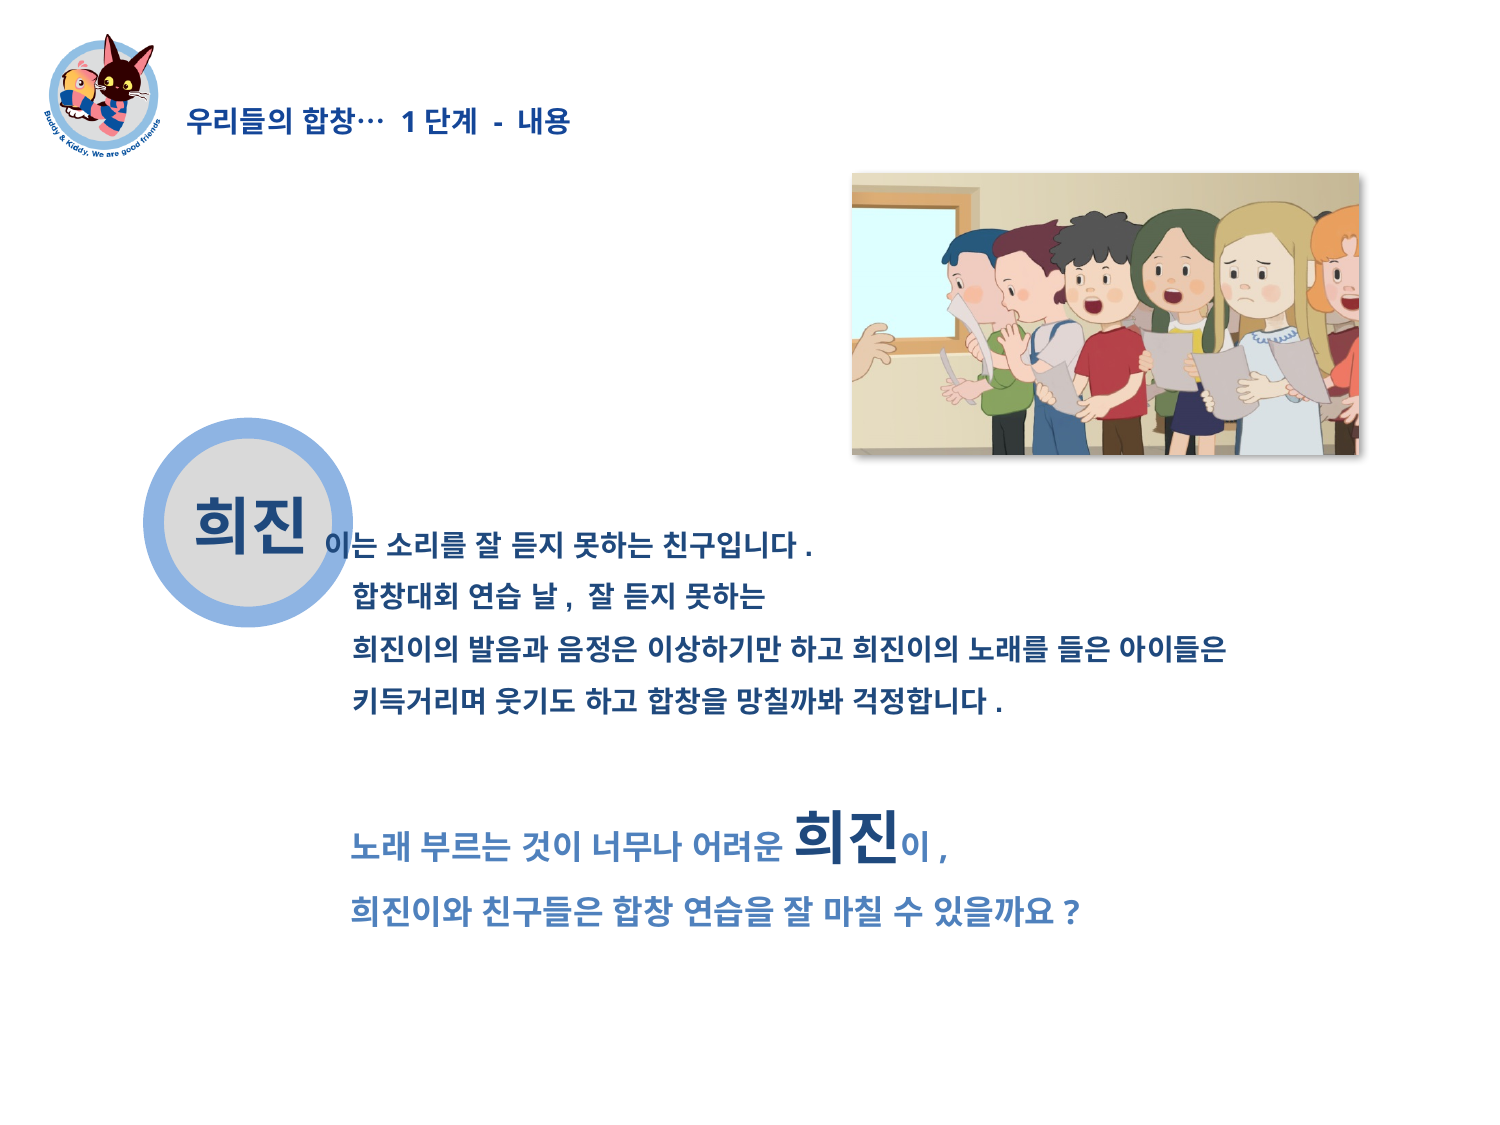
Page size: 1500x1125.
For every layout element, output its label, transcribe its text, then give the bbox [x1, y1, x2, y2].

text_box 이는 소리를 잘 듣지 못하는 친구입니다. [352, 502, 1320, 553]
picture [44, 34, 160, 157]
text_box 합창대회 연습 날, 잘 듣지 못하는 희진이의 발음과 음정은 이상하기만 하고 희진이의 노래를 들은 아이들은 키득거리며 웃기도 하고 합창을 망칠까봐 걱정합니다. [337, 553, 1348, 726]
picture [852, 172, 1359, 456]
text_box 노래 부르는 것이 너무나 어려운 희진이, 희진이와 친구들은 합창 연습을 잘 마칠 수 있을까요? [336, 758, 1400, 939]
text_box 우리들의 합창… 1단계 - 내용 [171, 78, 904, 146]
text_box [153, 427, 346, 618]
